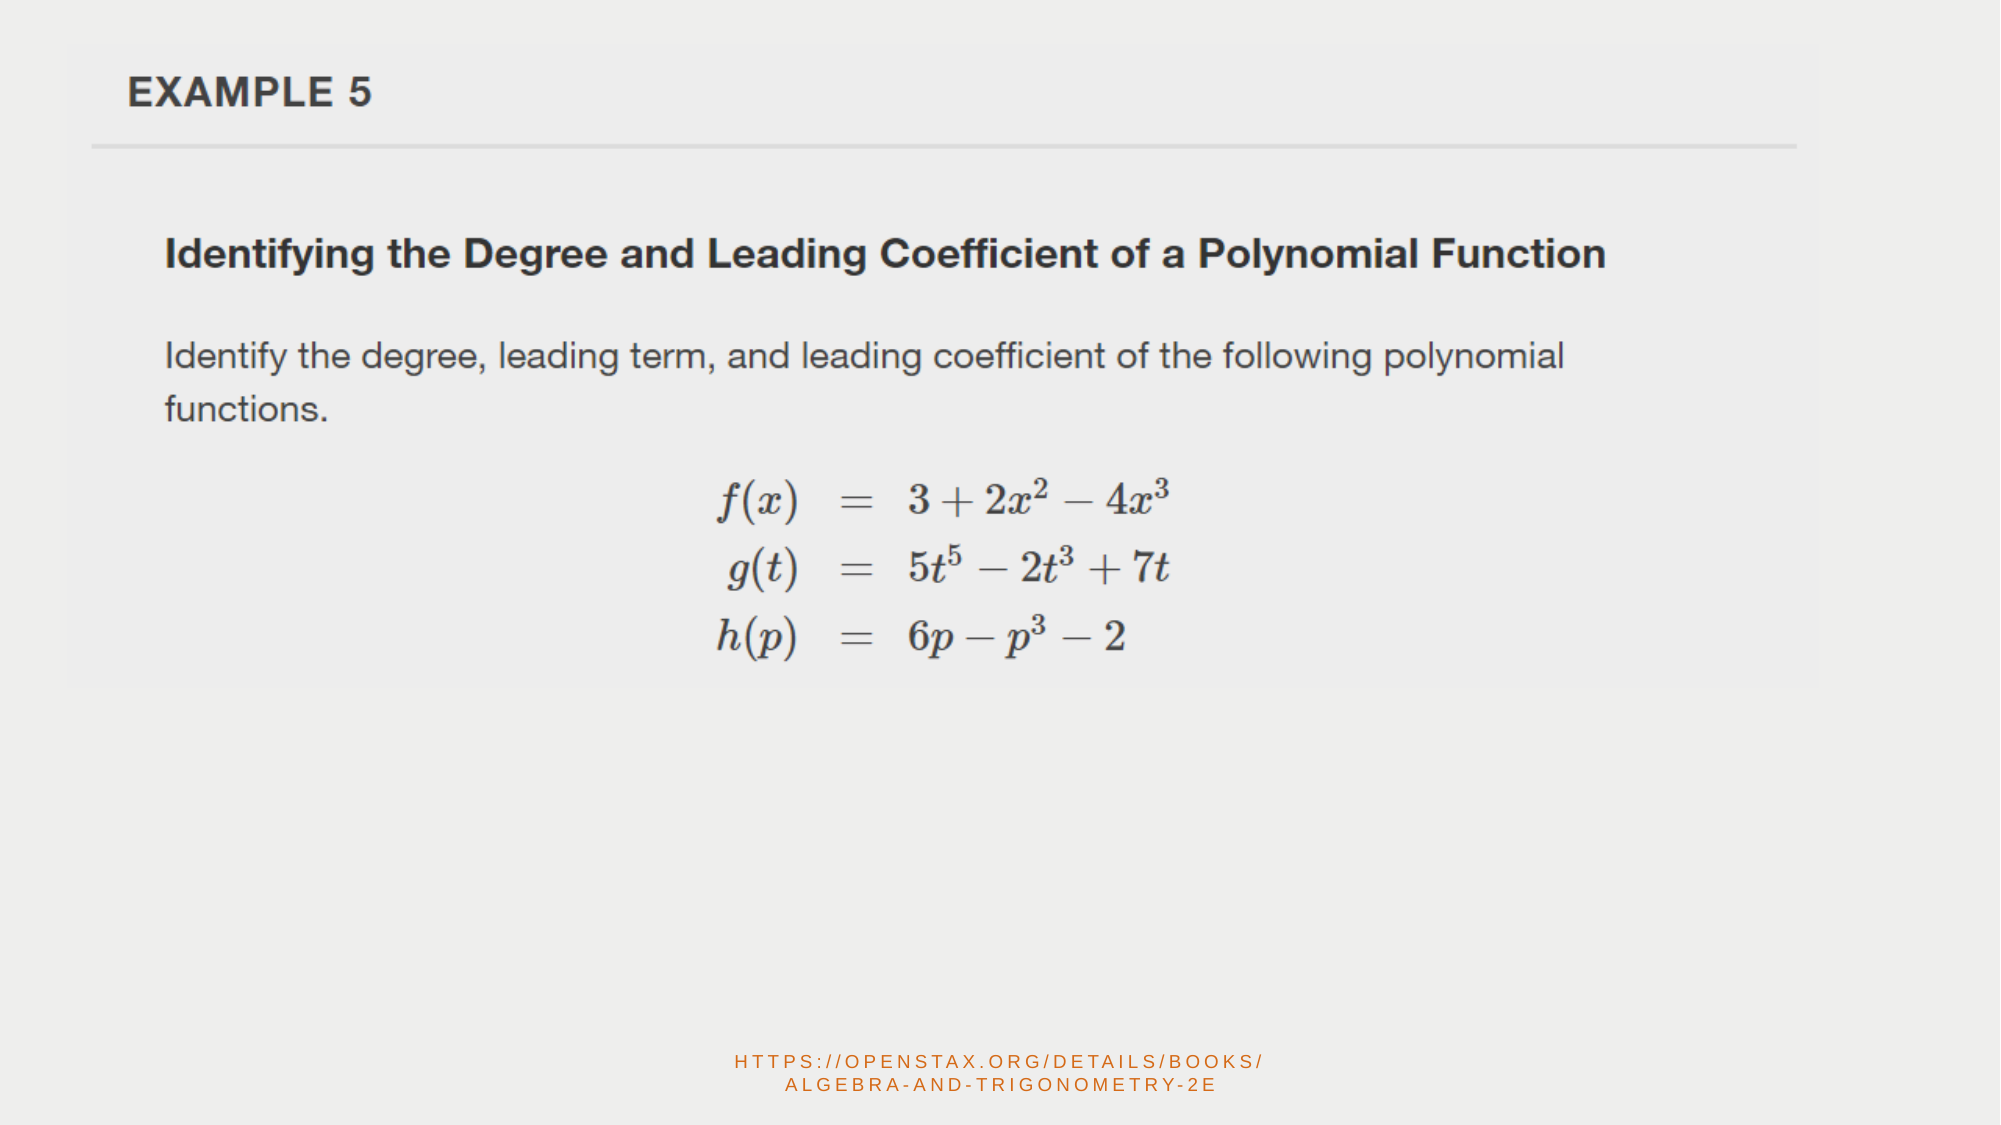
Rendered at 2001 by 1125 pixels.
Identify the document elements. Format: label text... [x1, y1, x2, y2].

footer https://openstax.org/details/books/algebra-and-trigonometry-2e [662, 1042, 1338, 1103]
picture [66, 44, 1819, 688]
